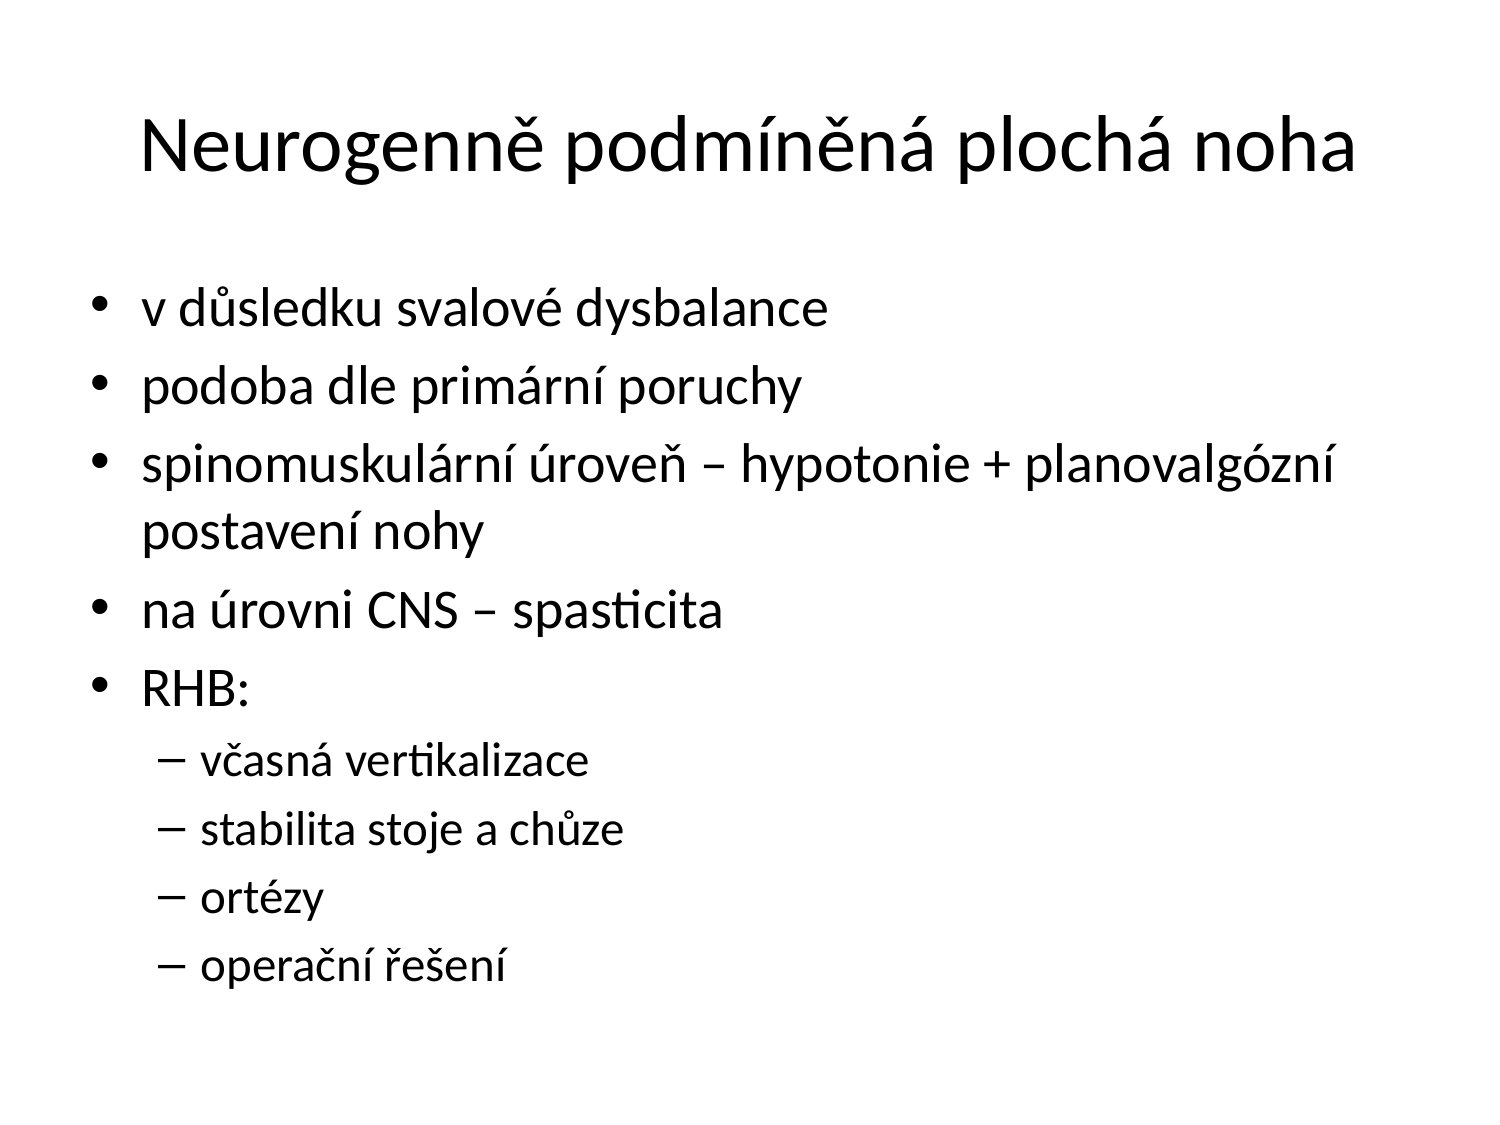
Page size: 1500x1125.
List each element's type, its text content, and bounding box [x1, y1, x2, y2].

title Neurogenně podmíněná plochá noha [75, 45, 1425, 233]
list v důsledku svalové dysbalance podoba dle primární poruchy spinomuskulární úroveň – hypotonie + planovalgózní postavení nohy na úrovni CNS – spasticita RHB: včasná vertikalizace stabilita stoje a chůze ortézy operační řešení [75, 262, 1425, 1005]
